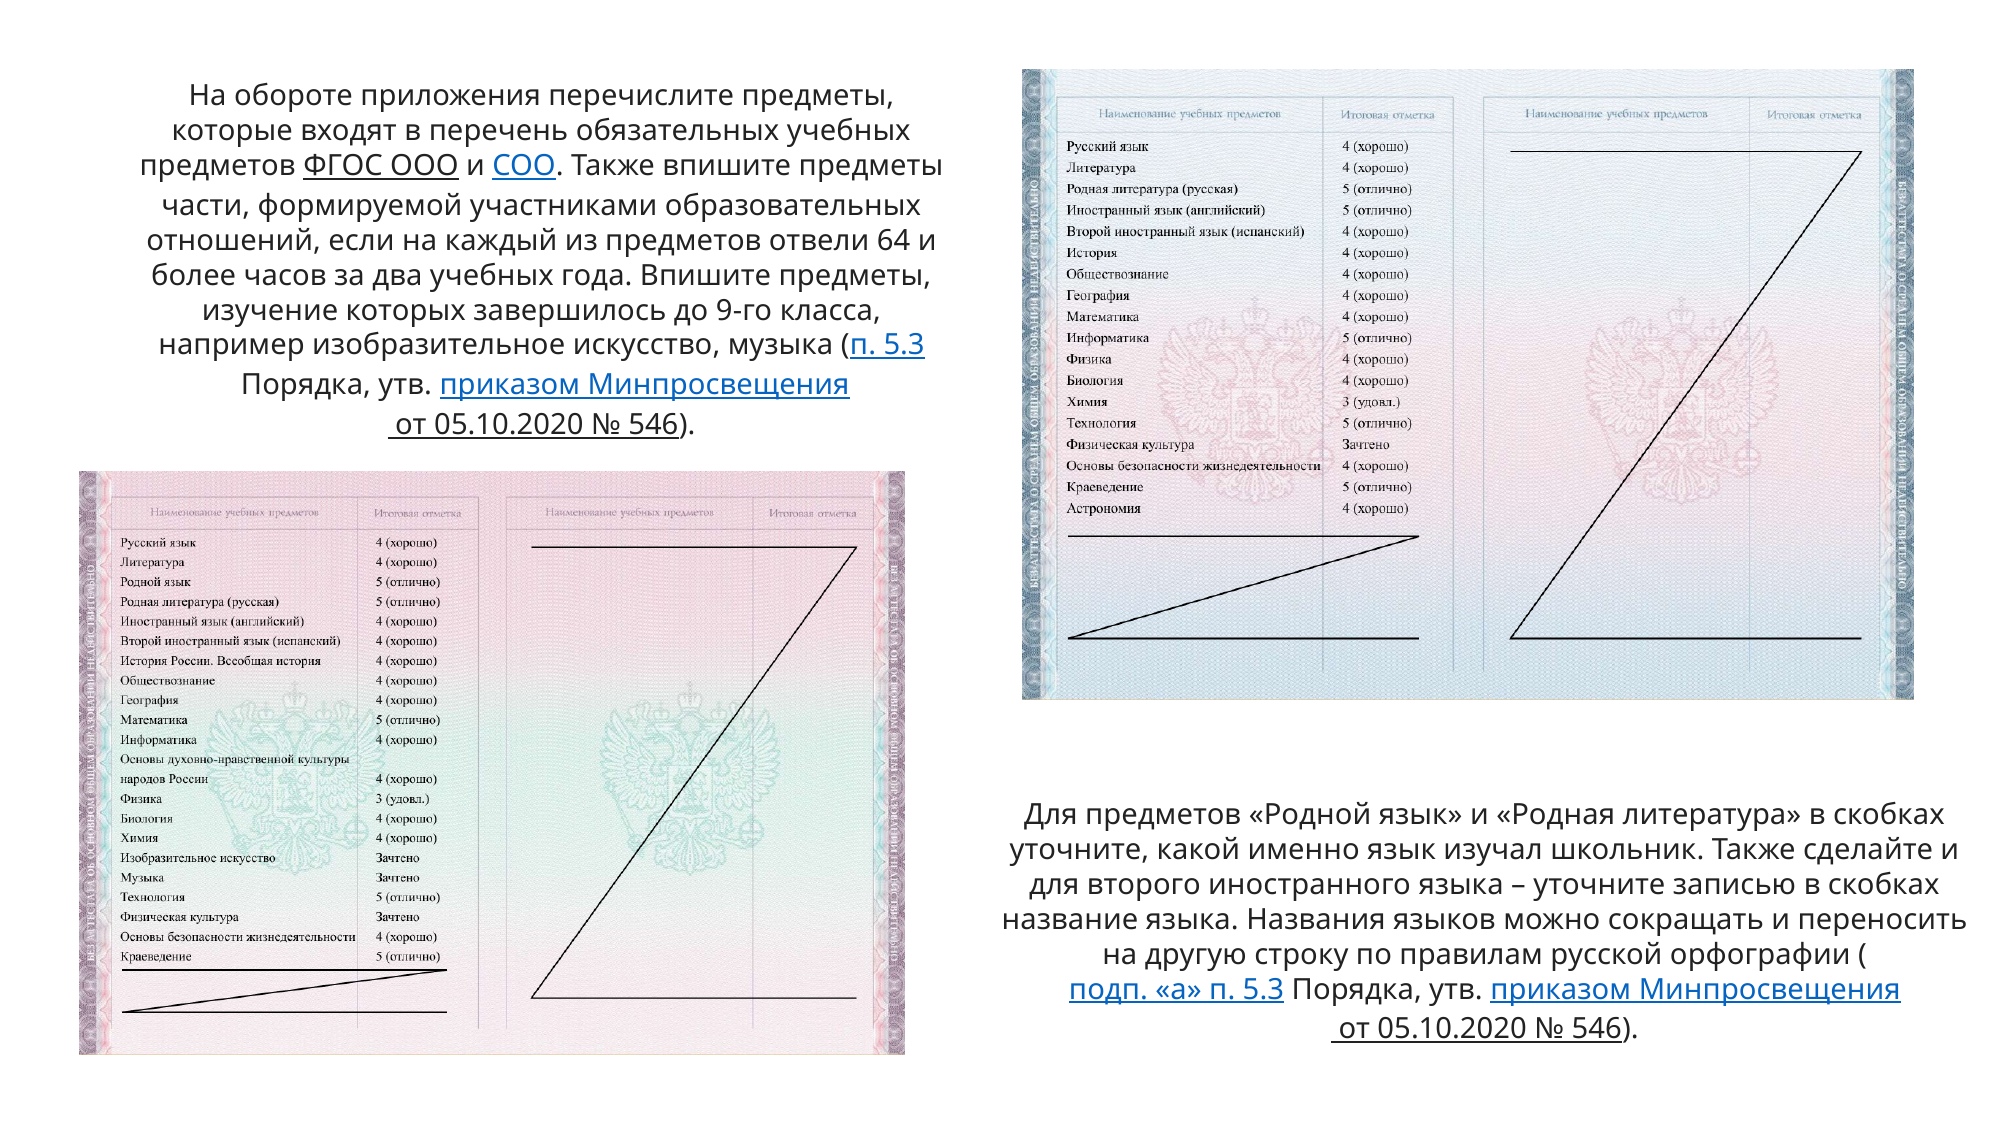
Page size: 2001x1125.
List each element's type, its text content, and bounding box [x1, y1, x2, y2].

text_box Для предметов «Родной язык» и «Родная литература» в скобках уточните, какой именно язык изучал школьник. Также сделайте и для второго иностранного языка – уточните записью в скобках название языка. Названия языков можно сокращать и переносить на другую строку по правилам русской орфографии (подп. «а» п. 5.3 Порядка, утв. приказом Минпросвещения от 05.10.2020 № 546). [984, 787, 1985, 1125]
picture [79, 471, 905, 1055]
picture [1021, 68, 1914, 700]
text_box На обороте приложения перечислите предметы, которые входят в перечень обязательных учебных предметов ФГОС ООО и СОО. Также впишите предметы части, формируемой участниками образовательных отношений, если на каждый из предметов отвели 64 и более часов за два учебных года. Впишите предметы, изучение которых завершилось до 9-го класса, например изобразительное искусство, музыка (п. 5.3 Порядка, утв. приказом Минпросвещения от 05.10.2020 № 546). [116, 69, 967, 523]
